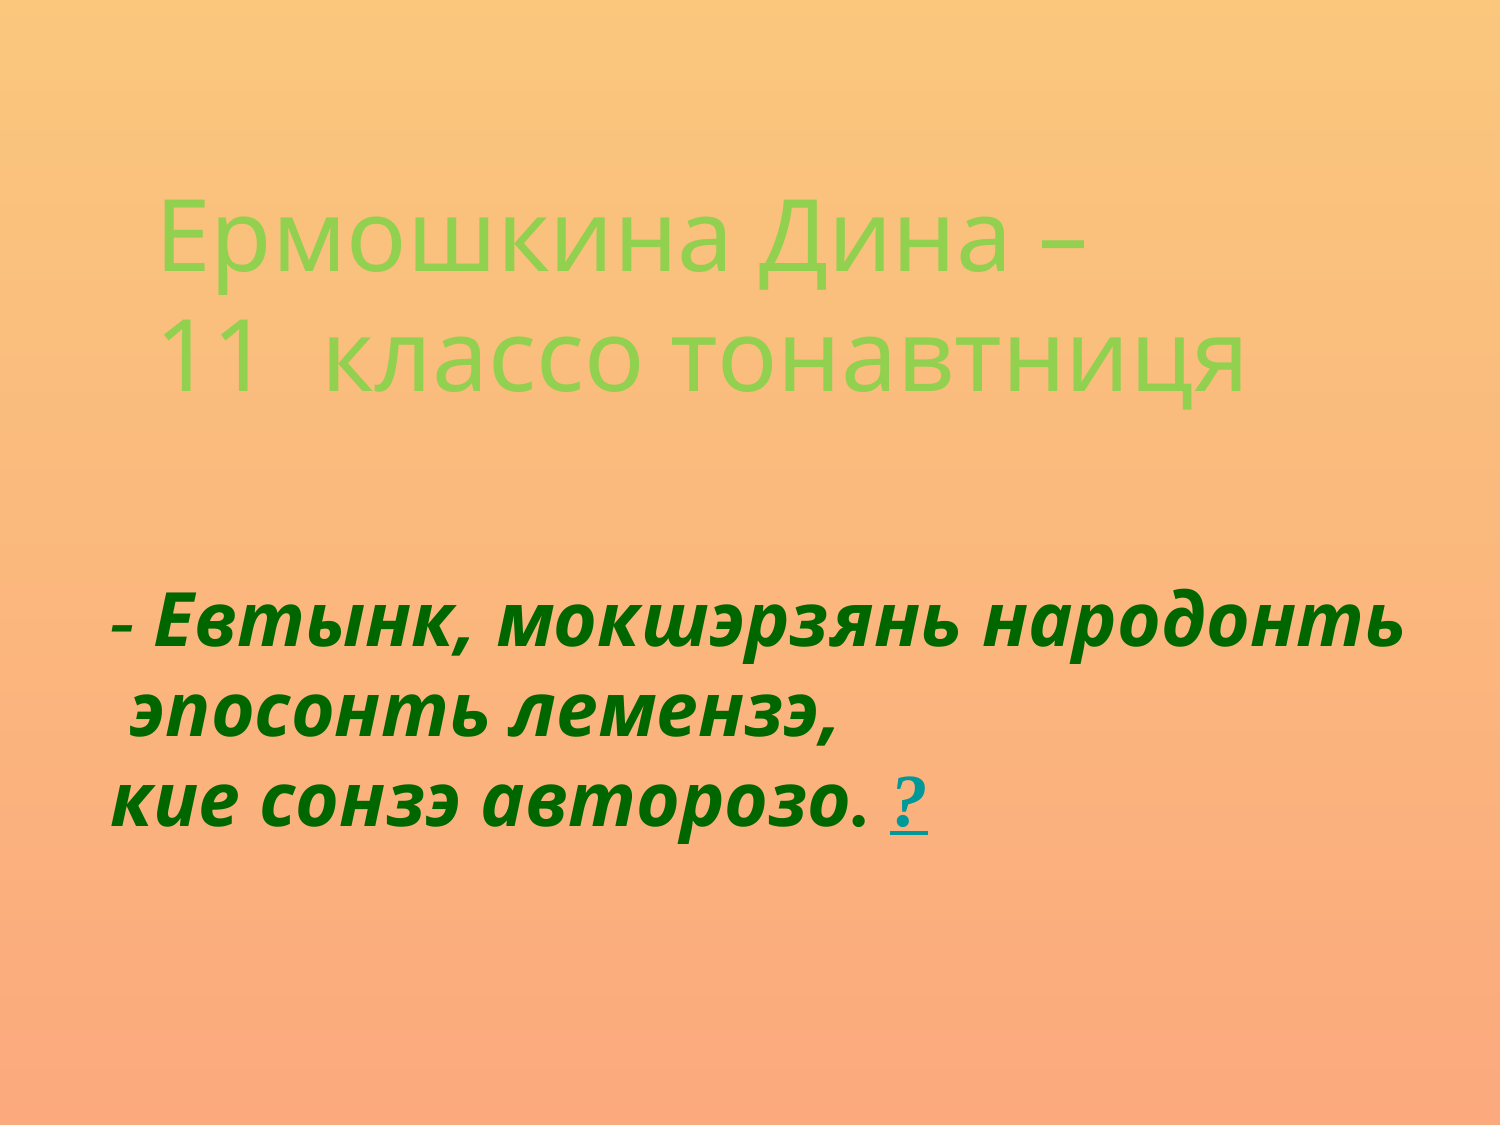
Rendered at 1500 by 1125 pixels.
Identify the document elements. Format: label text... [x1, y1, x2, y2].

text_box Ермошкина Дина – 11 классо тонавтниця [140, 163, 1336, 419]
text_box - Евтынк, мокшэрзянь народонть эпосонть лемензэ, кие сонзэ авторозо. ? [95, 564, 1423, 849]
